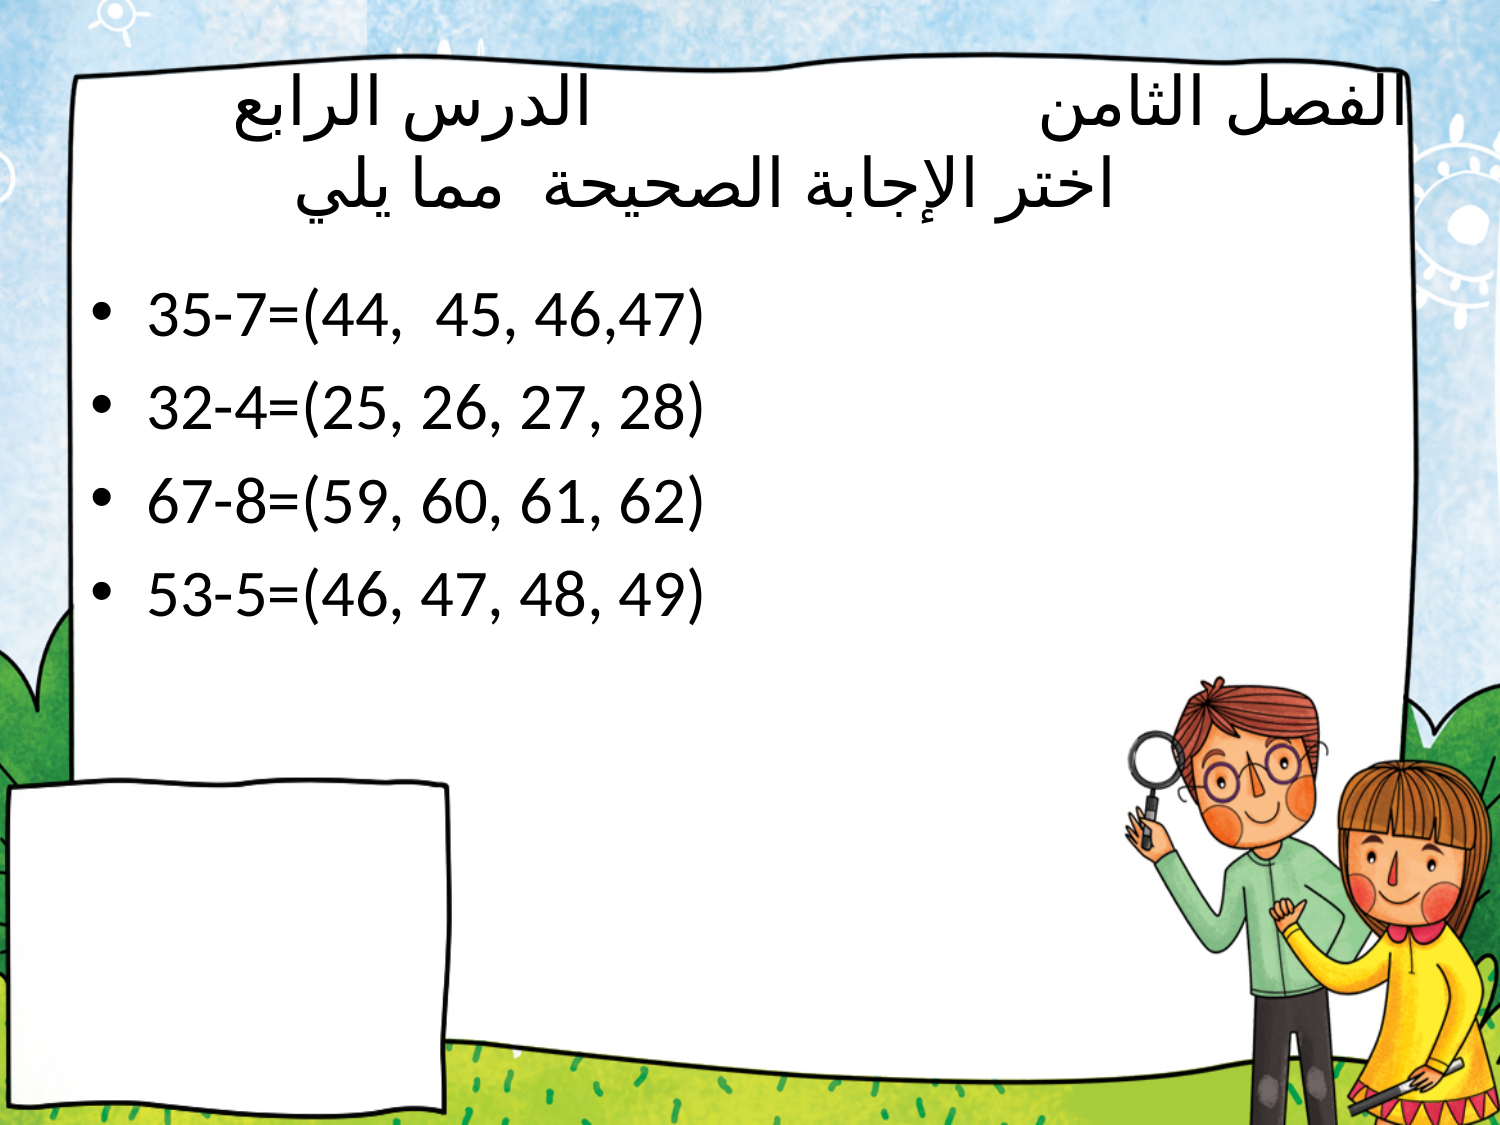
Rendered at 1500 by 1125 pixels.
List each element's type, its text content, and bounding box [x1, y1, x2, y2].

title الفصل الثامن الدرس الرابع اختر الإجابة الصحيحة مما يلي [75, 45, 1425, 233]
list 35-7=(44, 45, 46,47) 32-4=(25, 26, 27, 28) 67-8=(59, 60, 61, 62) 53-5=(46, 47, 48, 49) [75, 262, 1425, 1005]
picture [0, 0, 1500, 1125]
